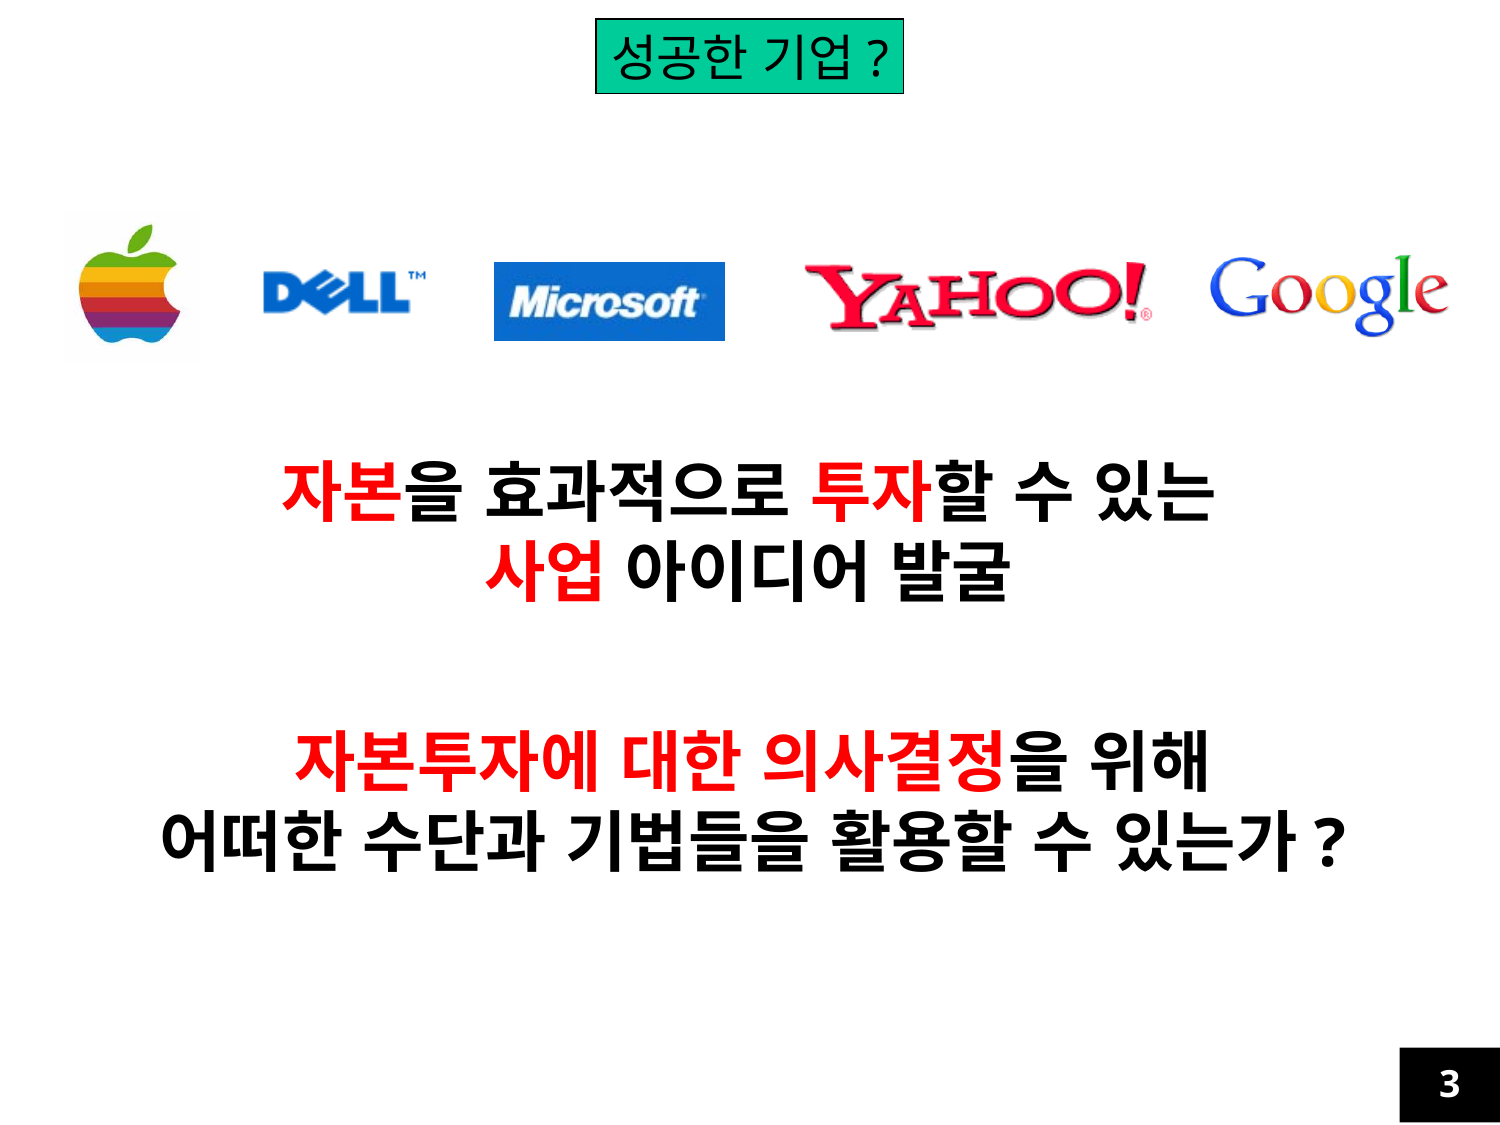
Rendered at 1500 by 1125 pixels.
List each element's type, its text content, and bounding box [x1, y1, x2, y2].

slide_number 3 [1399, 1047, 1500, 1123]
picture [1210, 255, 1451, 339]
text_box 자본을 효과적으로 투자할 수 있는 사업 아이디어 발굴 [97, 442, 1400, 617]
picture [234, 249, 439, 328]
picture [64, 212, 201, 362]
picture [796, 262, 1160, 332]
text_box 성공한 기업? [596, 18, 904, 94]
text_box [494, 262, 725, 341]
text_box 자본투자에 대한 의사결정을 위해 어떠한 수단과 기법들을 활용할 수 있는가? [99, 712, 1407, 888]
